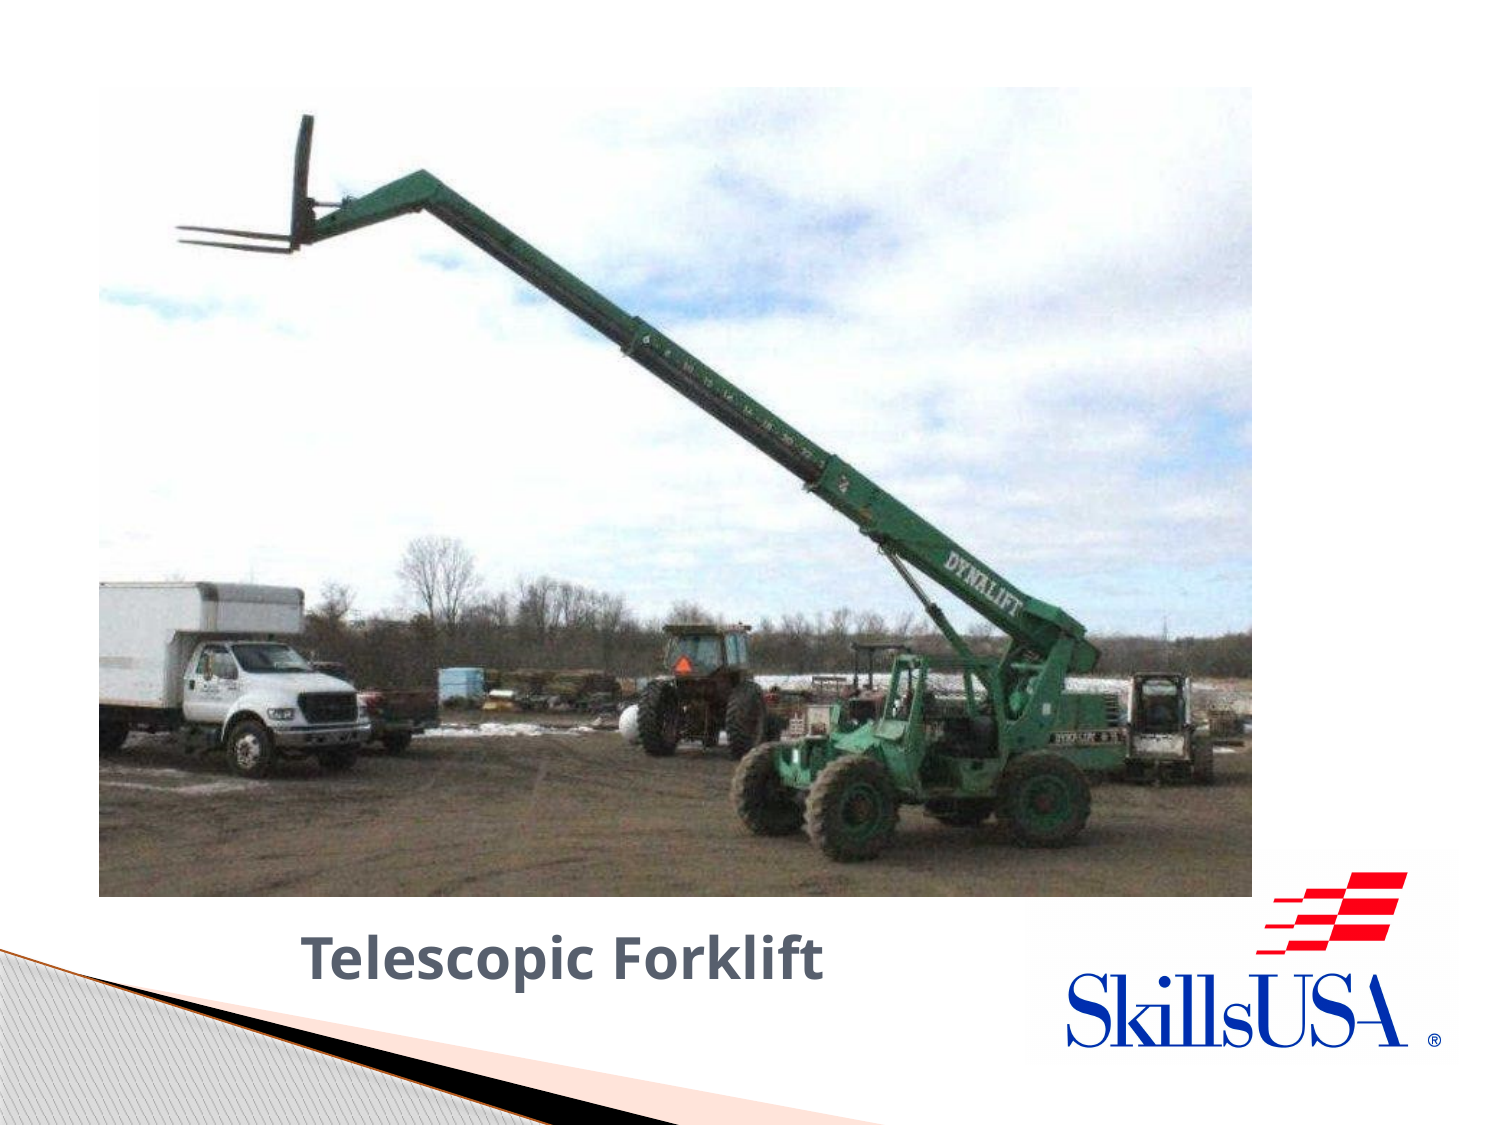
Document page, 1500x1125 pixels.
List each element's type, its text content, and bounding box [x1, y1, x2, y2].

title Telescopic Forklift [99, 912, 1018, 1000]
picture [99, 87, 1459, 1065]
